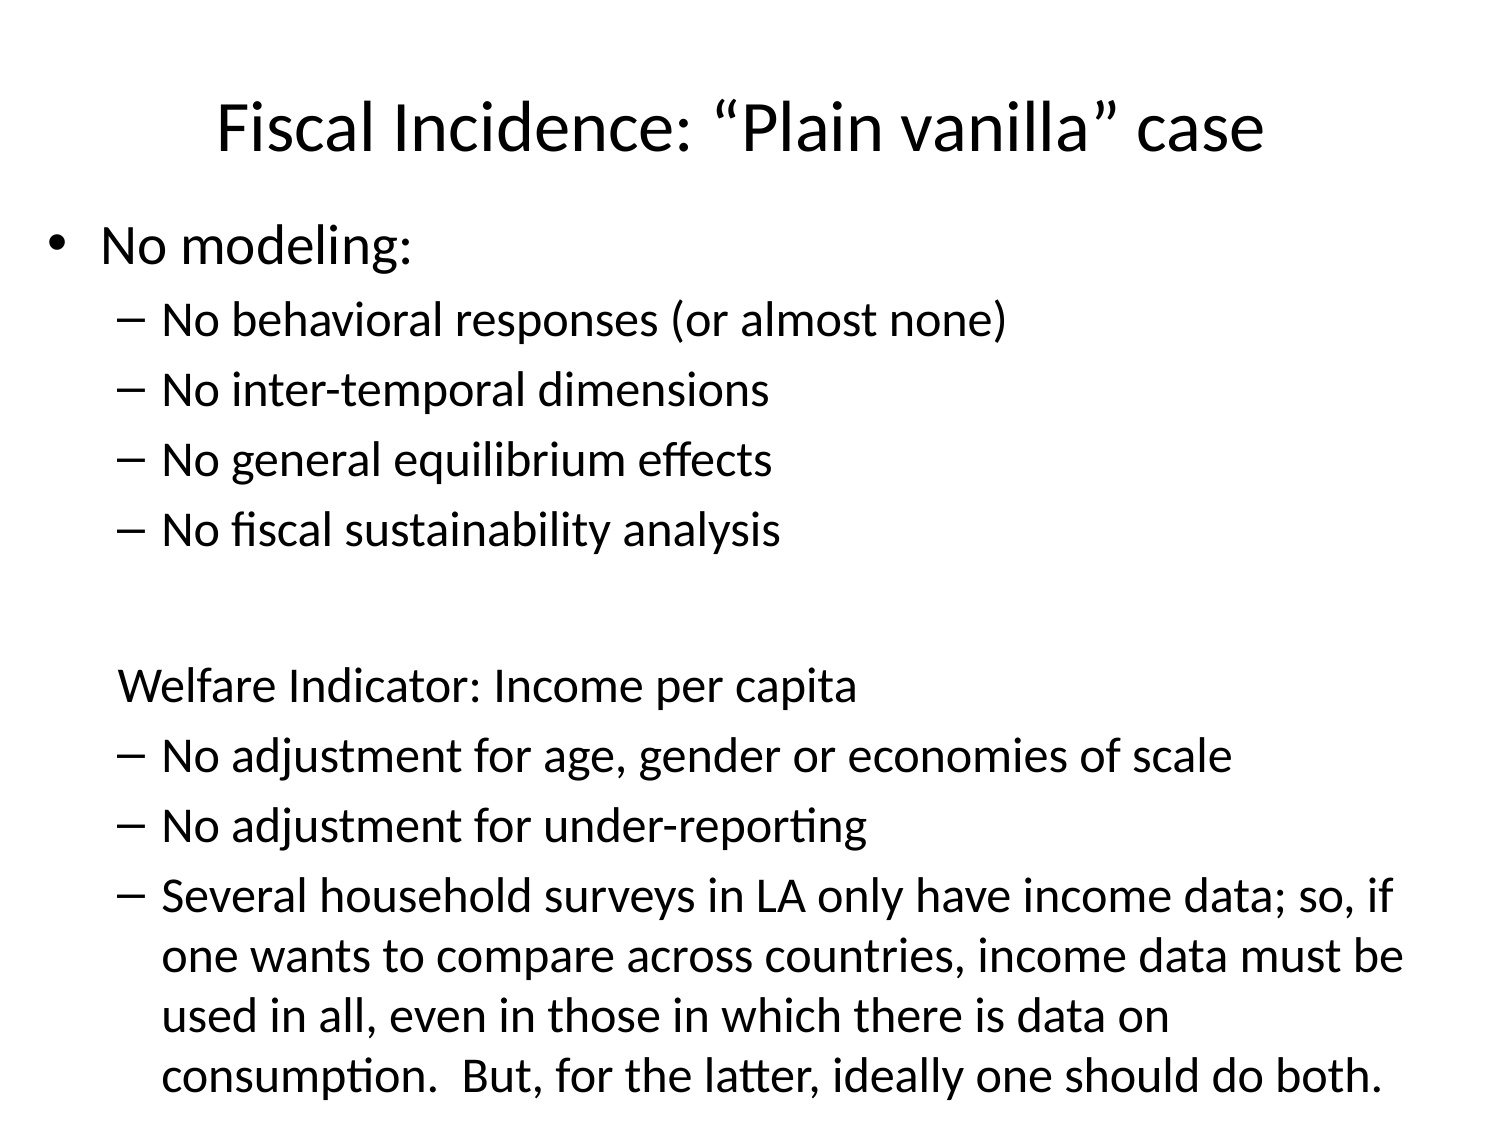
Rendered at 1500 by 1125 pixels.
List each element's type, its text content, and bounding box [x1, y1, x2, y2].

list No modeling: No behavioral responses (or almost none) No inter-temporal dimensions No general equilibrium effects No fiscal sustainability analysis Welfare Indicator: Income per capita No adjustment for age, gender or economies of scale No adjustment for under-reporting Several household surveys in LA only have income data; so, if one wants to compare across countries, income data must be used in all, even in those in which there is data on consumption. But, for the latter, ideally one should do both. [32, 200, 1461, 1125]
title Fiscal Incidence: “Plain vanilla” case [75, 45, 1425, 200]
